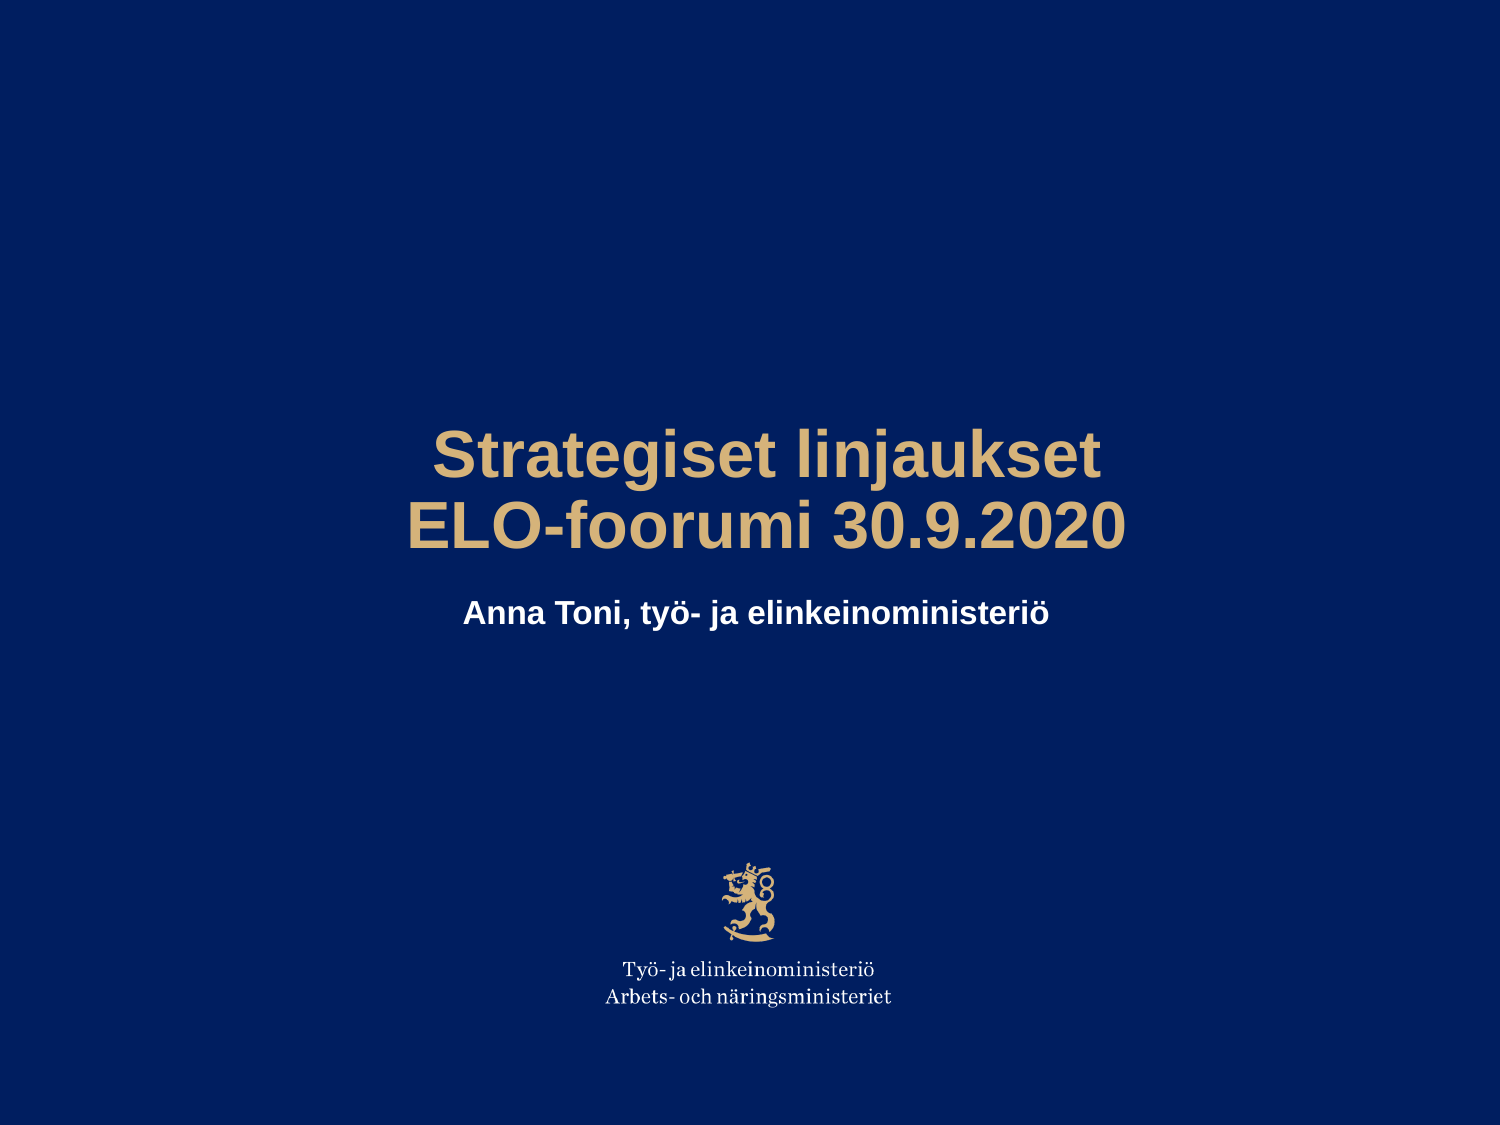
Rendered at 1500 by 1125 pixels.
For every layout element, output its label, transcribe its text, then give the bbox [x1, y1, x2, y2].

picture [602, 856, 898, 1016]
subtitle Anna Toni, työ- ja elinkeinoministeriö [183, 588, 1330, 806]
title Strategiset linjaukset ELO-foorumi 30.9.2020 [205, 328, 1330, 571]
